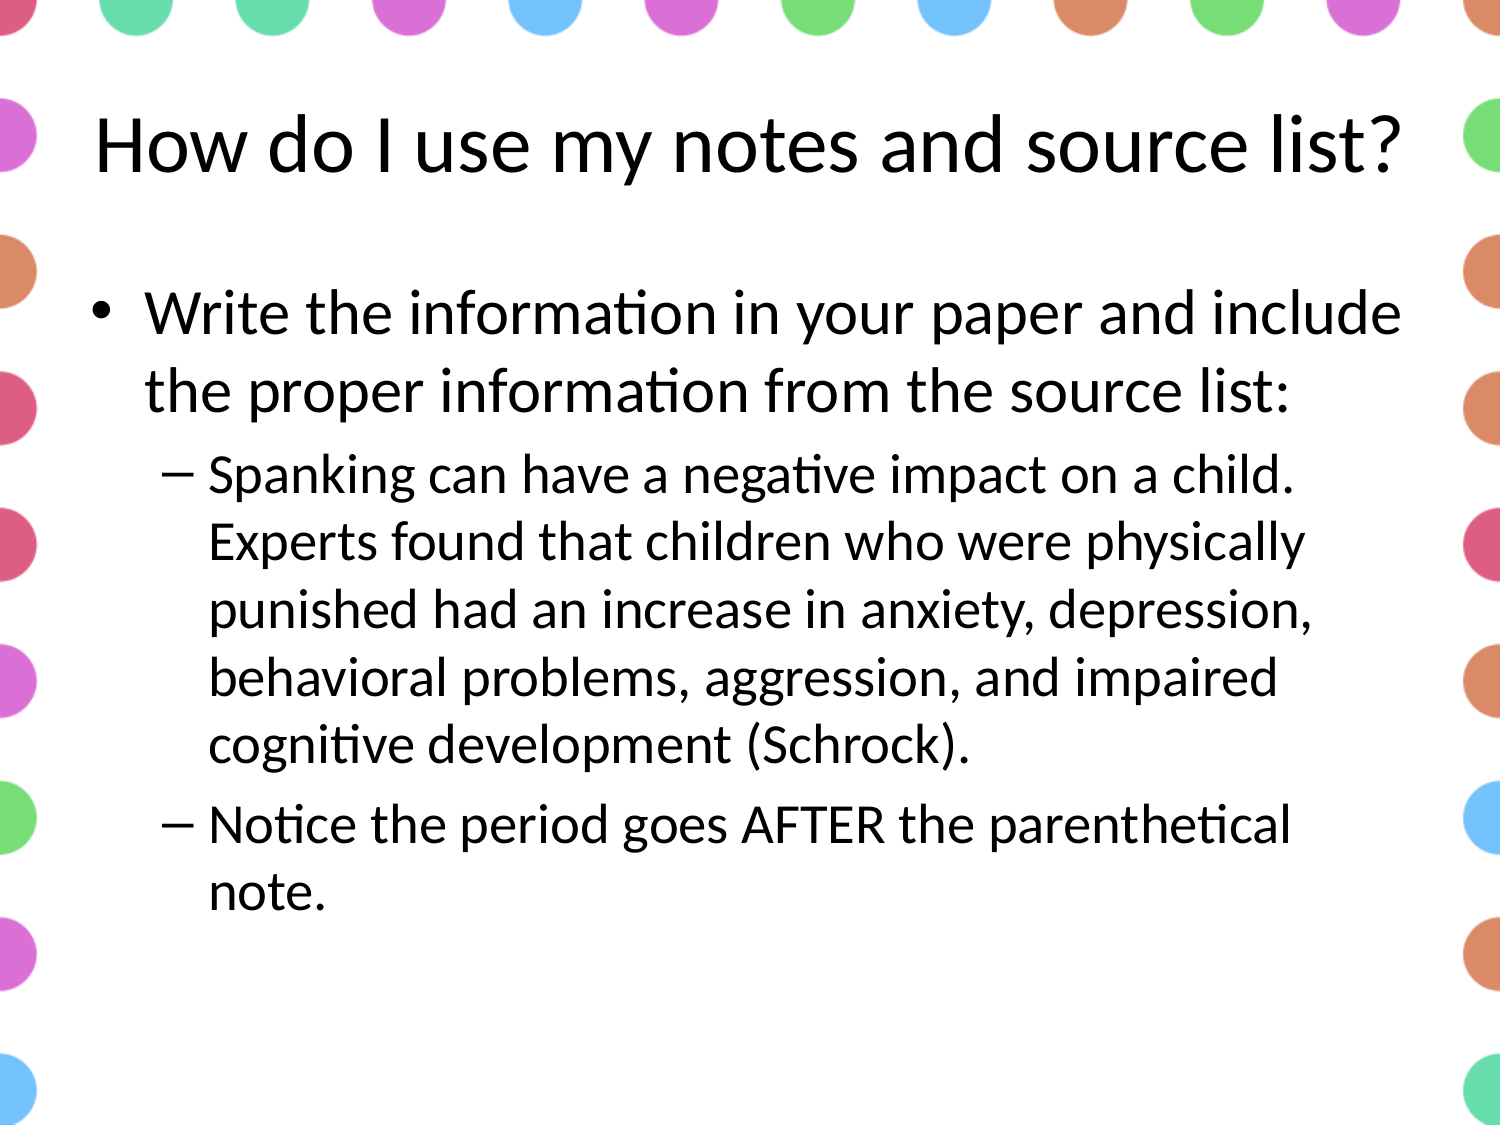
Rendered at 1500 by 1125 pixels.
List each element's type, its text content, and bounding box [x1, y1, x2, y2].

picture [0, 0, 1500, 1125]
title How do I use my notes and source list? [75, 45, 1425, 233]
list Write the information in your paper and include the proper information from the source list: Spanking can have a negative impact on a child. Experts found that children who were physically punished had an increase in anxiety, depression, behavioral problems, aggression, and impaired cognitive development (Schrock). Notice the period goes AFTER the parenthetical note. [75, 262, 1425, 1005]
